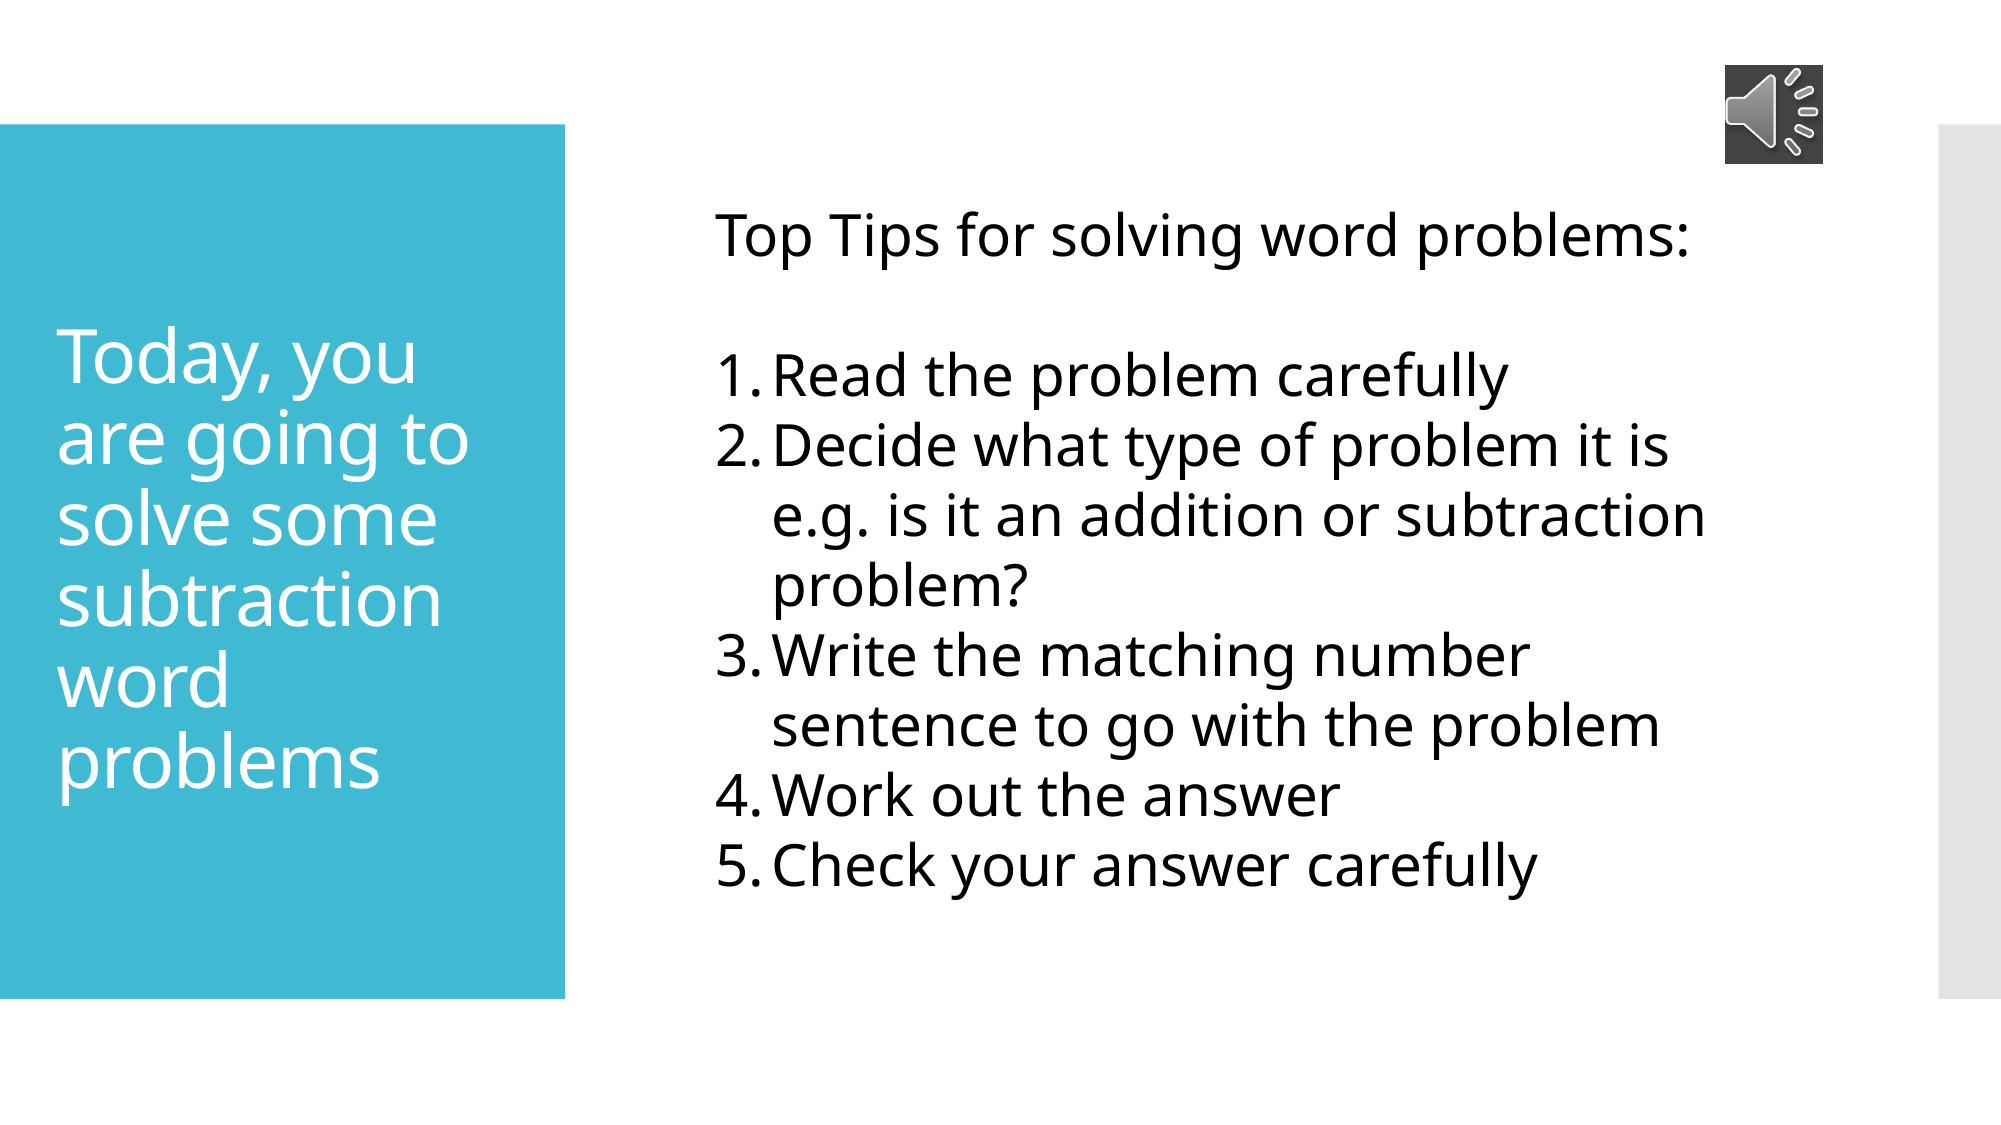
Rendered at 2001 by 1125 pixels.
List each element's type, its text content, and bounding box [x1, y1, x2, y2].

text_box Top Tips for solving word problems: Read the problem carefully Decide what type of problem it is e.g. is it an addition or subtraction problem? Write the matching number sentence to go with the problem Work out the answer Check your answer carefully [700, 190, 1738, 906]
picture [1724, 64, 1825, 165]
title Today, you are going to solve some subtraction word problems [41, 184, 525, 940]
